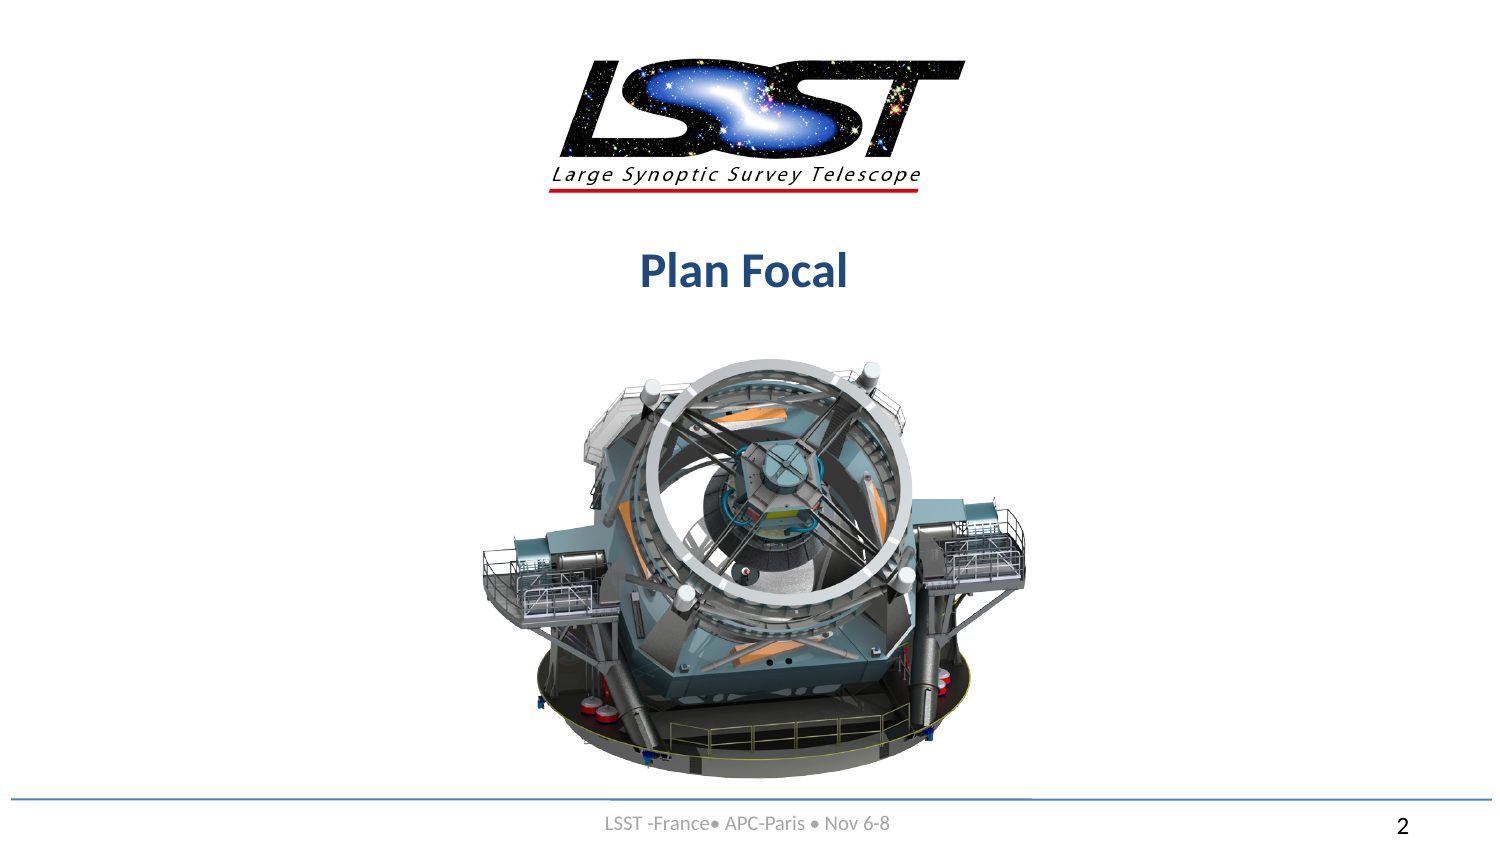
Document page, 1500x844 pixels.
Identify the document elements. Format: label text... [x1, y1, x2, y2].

picture [362, 338, 1127, 844]
picture [524, 39, 988, 196]
title Plan Focal [24, 196, 1476, 338]
